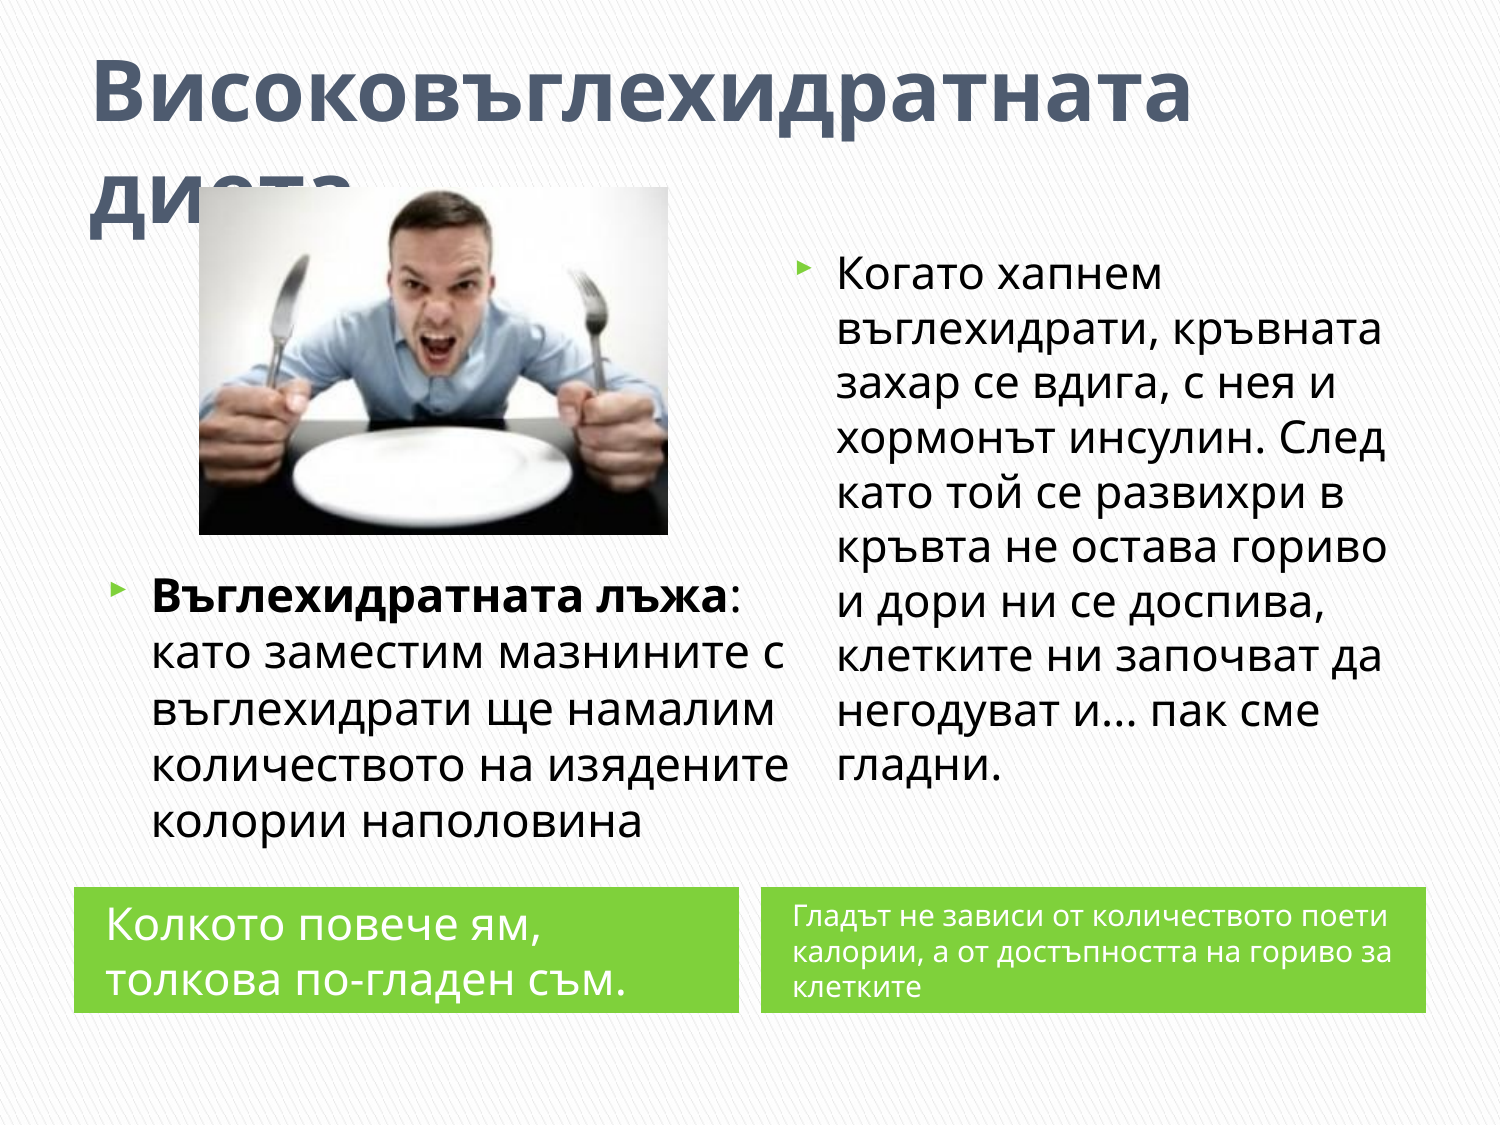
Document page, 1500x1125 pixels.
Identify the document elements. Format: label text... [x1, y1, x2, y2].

list Въглехидратната лъжа: като заместим мазнините с въглехидрати ще намалим количеството на изядените колории наполовина [75, 236, 761, 884]
picture [198, 187, 669, 535]
list Колкото повече ям, толкова по-гладен съм. [74, 887, 739, 1013]
title Високовъглехидратната диета [75, 44, 1425, 233]
list Когато хапнем въглехидрати, кръвната захар се вдига, с нея и хормонът инсулин. След като той се развихри в кръвта не остава гориво и дори ни се доспива, клетките ни започват да негодуват и... пак сме гладни. [761, 236, 1425, 884]
list Гладът не зависи от количеството поети калории, а от достъпността на гориво за клетките [761, 887, 1426, 1013]
